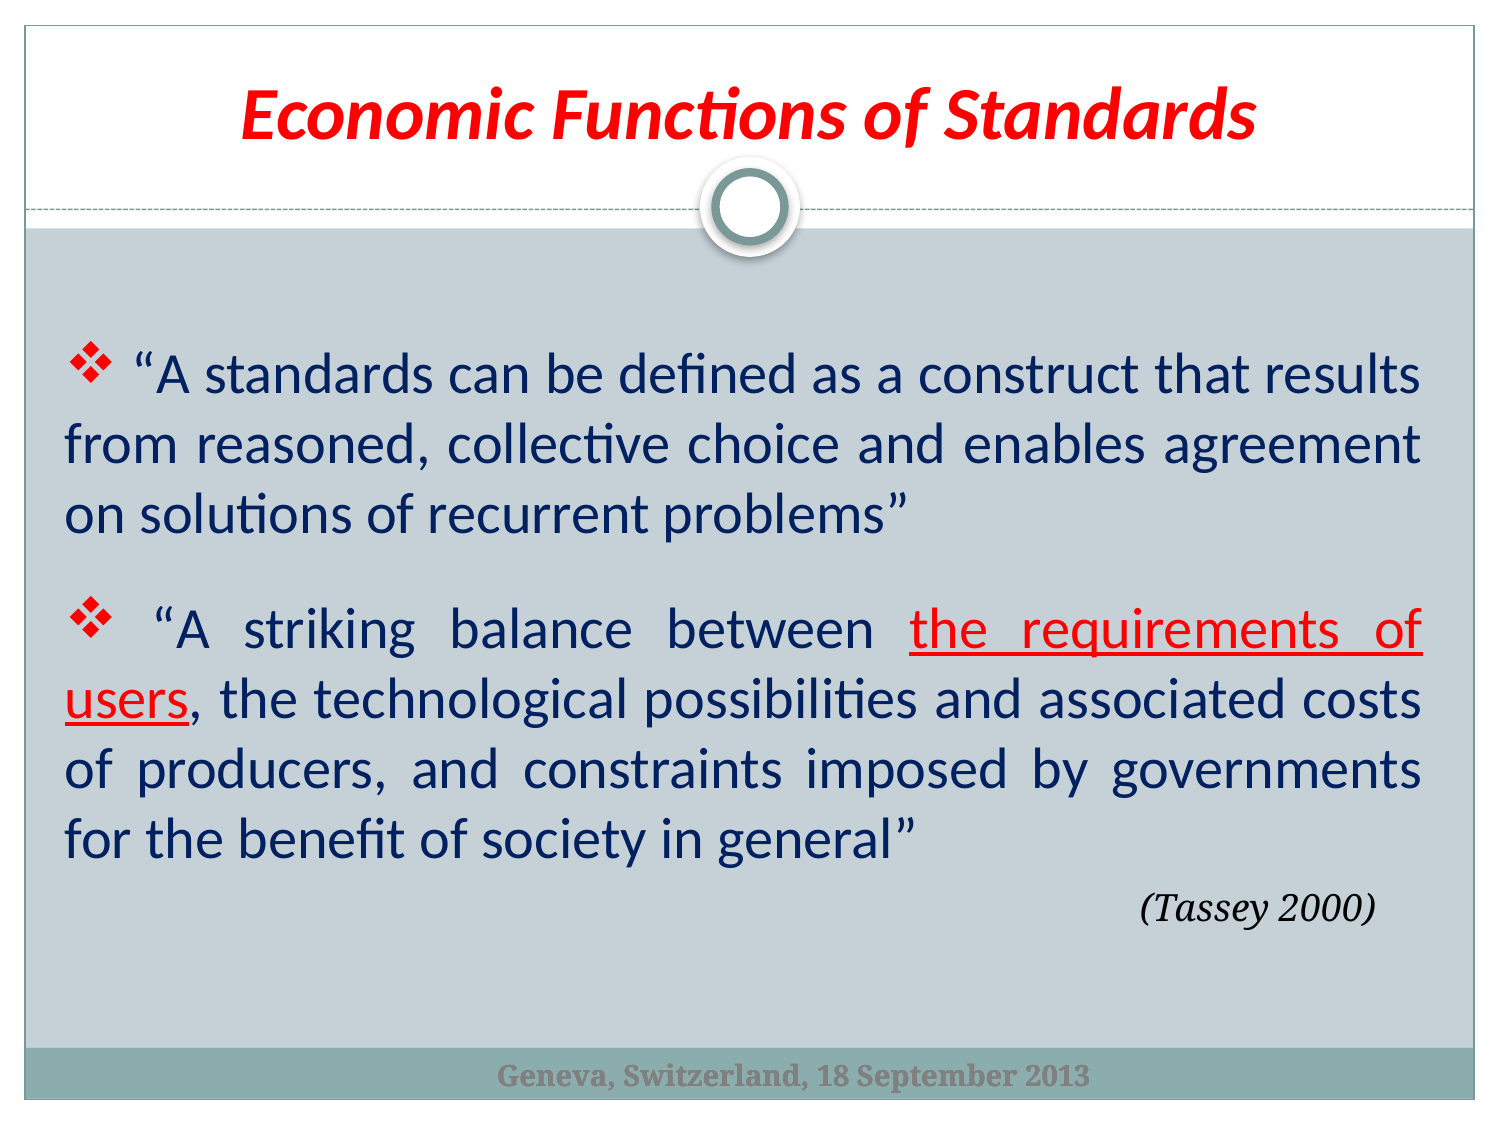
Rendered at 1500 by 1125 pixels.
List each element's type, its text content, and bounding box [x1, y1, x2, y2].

text_box (Tassey 2000) [1125, 876, 1450, 937]
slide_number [462, 1050, 1125, 1125]
title Economic Functions of Standards [49, 37, 1450, 162]
text_box “A standards can be defined as a construct that results from reasoned, collective choice and enables agreement on solutions of recurrent problems” “A striking balance between the requirements of users, the technological possibilities and associated costs of producers, and constraints imposed by governments for the benefit of society in general” [50, 327, 1438, 878]
